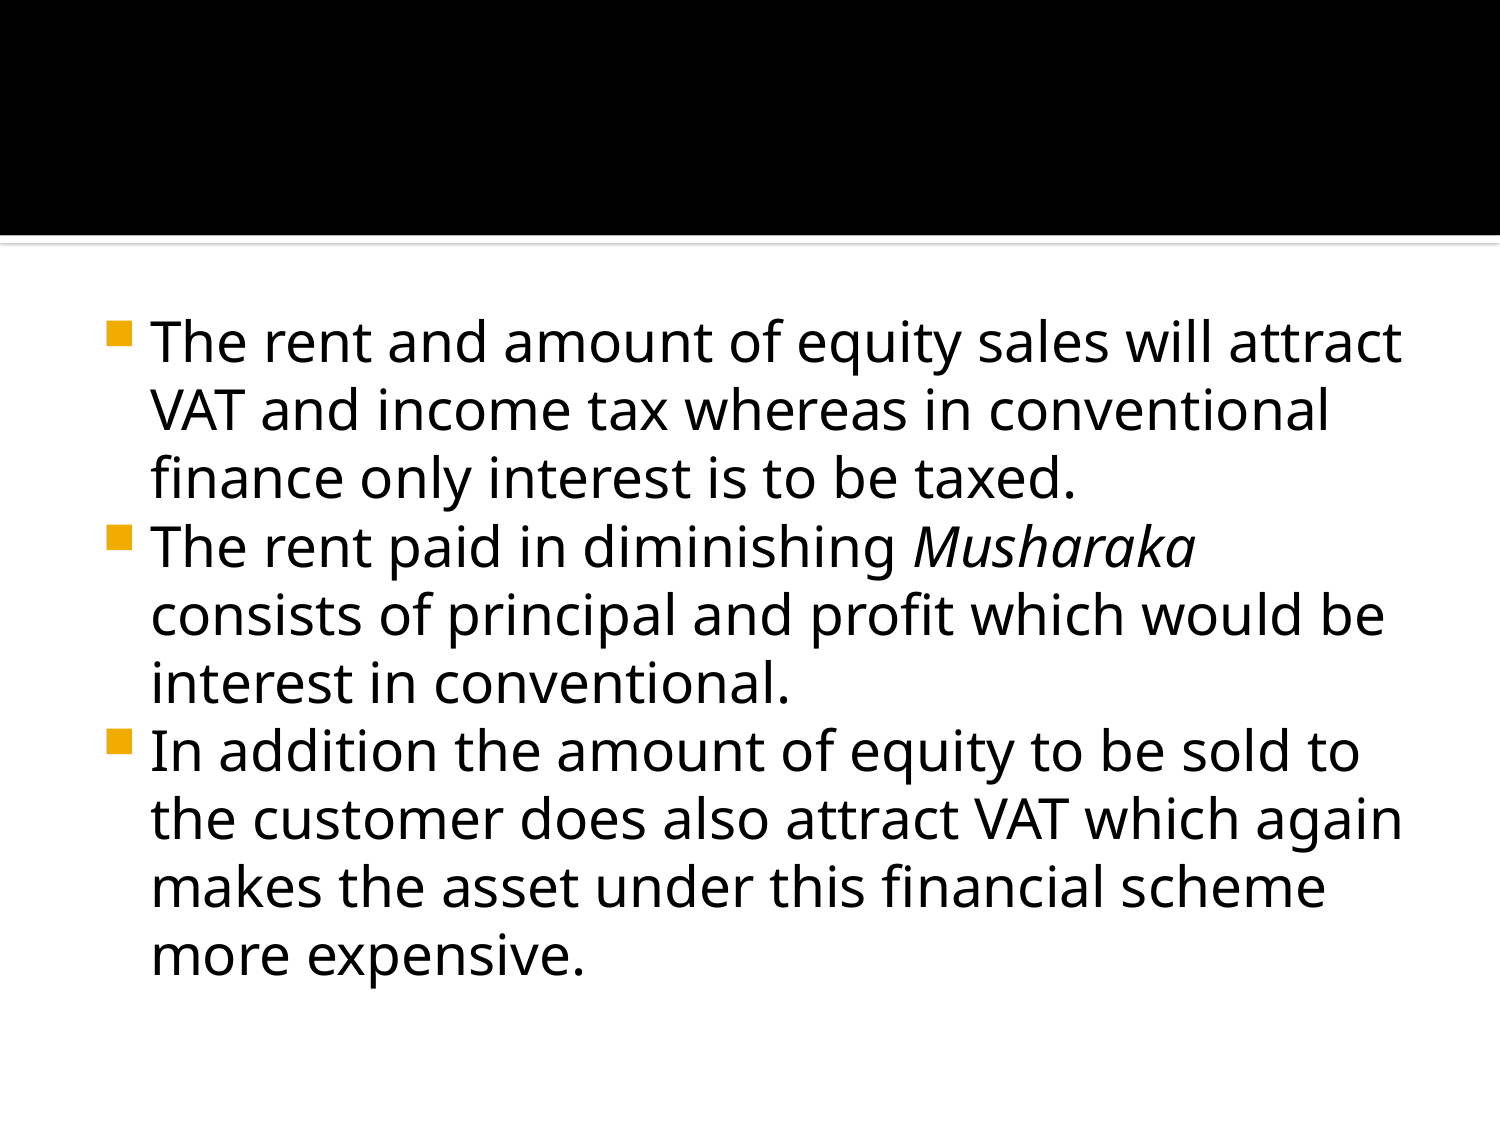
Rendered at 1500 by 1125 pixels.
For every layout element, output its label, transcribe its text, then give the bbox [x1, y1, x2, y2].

list The rent and amount of equity sales will attract VAT and income tax whereas in conventional finance only interest is to be taxed. The rent paid in diminishing Musharaka consists of principal and profit which would be interest in conventional. In addition the amount of equity to be sold to the customer does also attract VAT which again makes the asset under this financial scheme more expensive. [75, 291, 1425, 1050]
